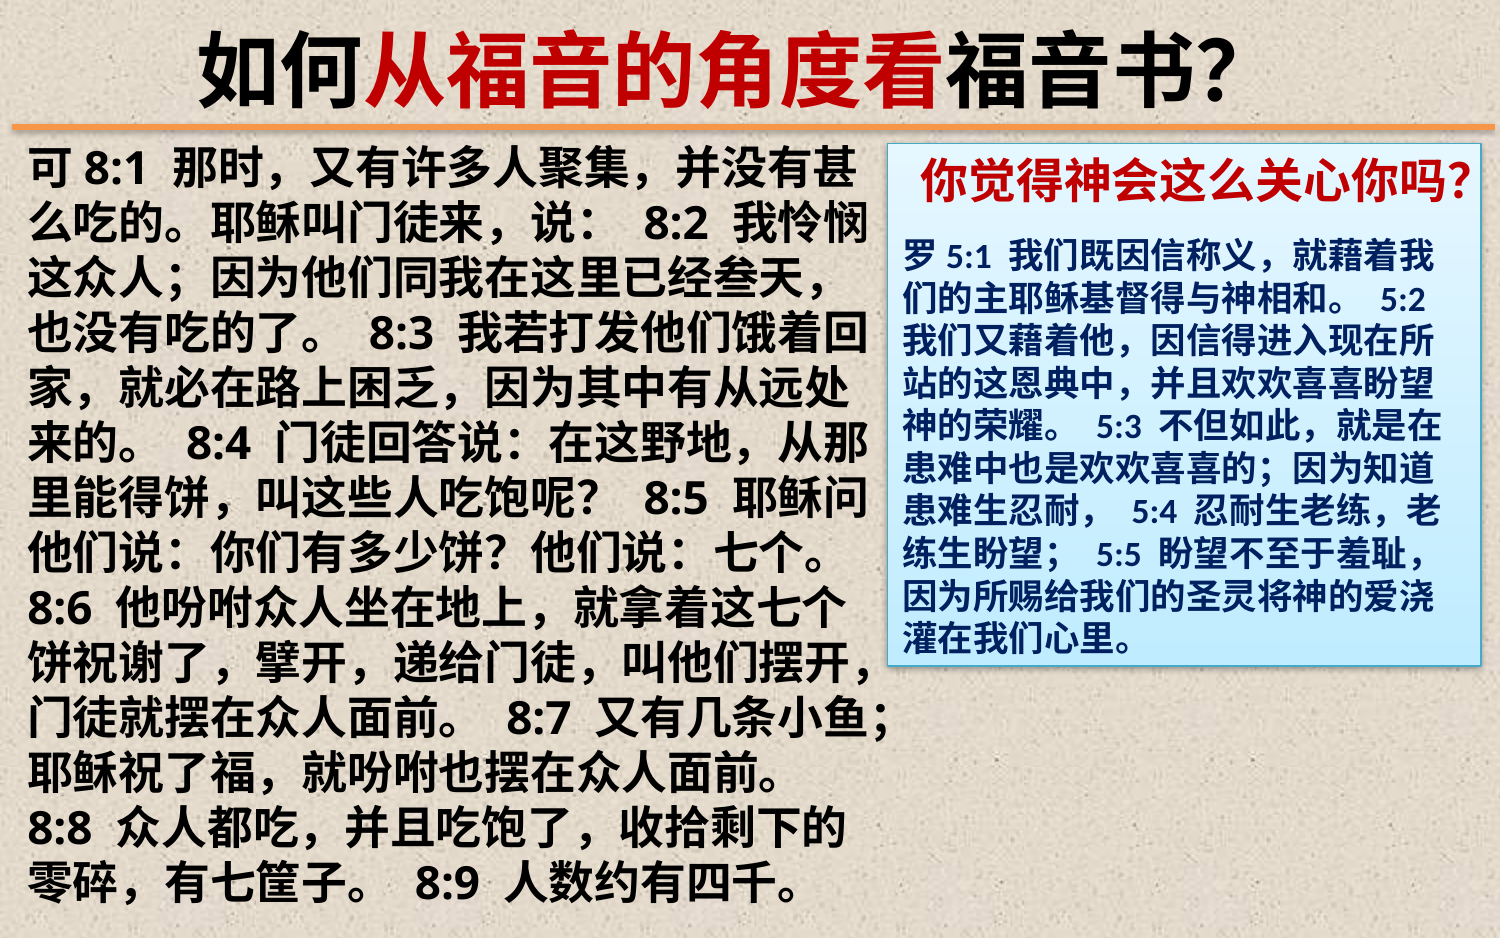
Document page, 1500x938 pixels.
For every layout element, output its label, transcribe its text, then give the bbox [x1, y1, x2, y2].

text_box 你觉得神会这么关心你吗？ 罗5:1 我们既因信称义，就藉着我们的主耶稣基督得与神相和。 5:2 我们又藉着他，因信得进入现在所站的这恩典中，并且欢欢喜喜盼望神的荣耀。 5:3 不但如此，就是在患难中也是欢欢喜喜的；因为知道患难生忍耐， 5:4 忍耐生老练，老练生盼望； 5:5 盼望不至于羞耻，因为所赐给我们的圣灵将神的爱浇灌在我们心里。 [887, 143, 1482, 667]
text_box 如何从福音的角度看福音书？ [181, 10, 1294, 126]
picture [0, 0, 1500, 938]
text_box 可8:1 那时，又有许多人聚集，并没有甚么吃的。耶稣叫门徒来，说： 8:2 我怜悯这众人；因为他们同我在这里已经叁天，也没有吃的了。 8:3 我若打发他们饿着回家，就必在路上困乏，因为其中有从远处来的。 8:4 门徒回答说：在这野地，从那里能得饼，叫这些人吃饱呢？ 8:5 耶稣问他们说：你们有多少饼？他们说：七个。 8:6 他吩咐众人坐在地上，就拿着这七个饼祝谢了，擘开，递给门徒，叫他们摆开，门徒就摆在众人面前。 8:7 又有几条小鱼；耶稣祝了福，就吩咐也摆在众人面前。 8:8 众人都吃，并且吃饱了，收拾剩下的零碎，有七筐子。 8:9 人数约有四千。 [12, 133, 888, 916]
